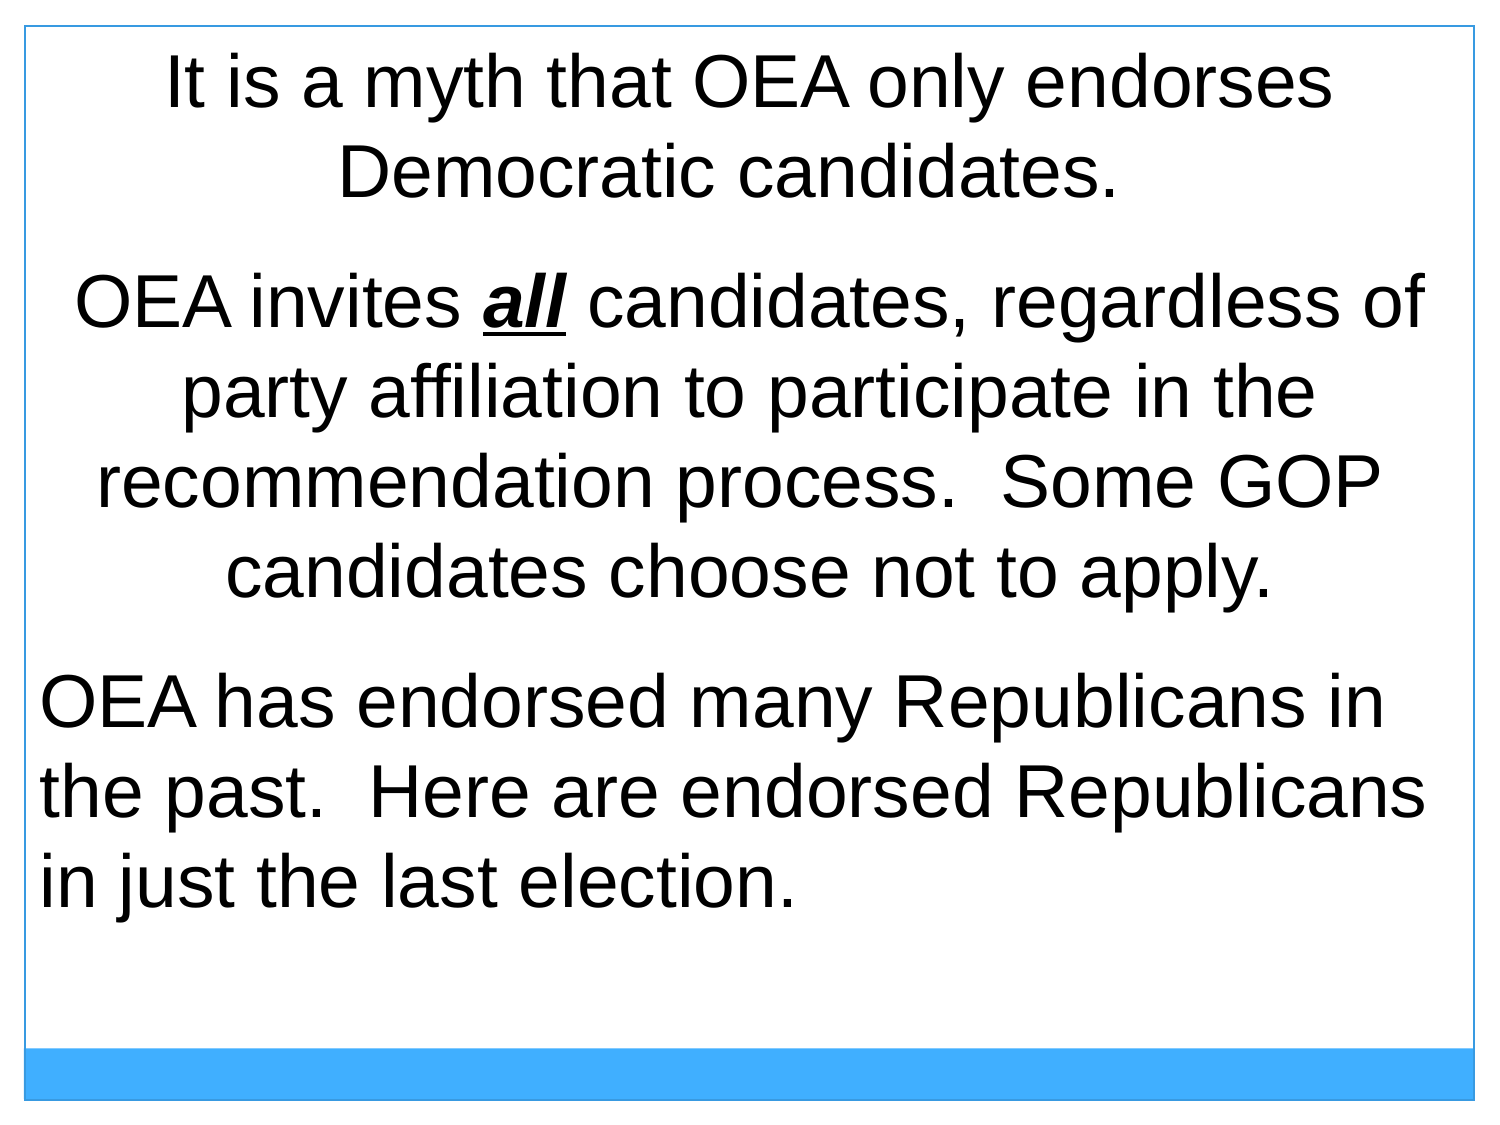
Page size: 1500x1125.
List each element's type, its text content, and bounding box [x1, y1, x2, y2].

text_box It is a myth that OEA only endorses Democratic candidates. OEA invites all candidates, regardless of party affiliation to participate in the recommendation process. Some GOP candidates choose not to apply. OEA has endorsed many Republicans in the past. Here are endorsed Republicans in just the last election. [24, 24, 1475, 1020]
